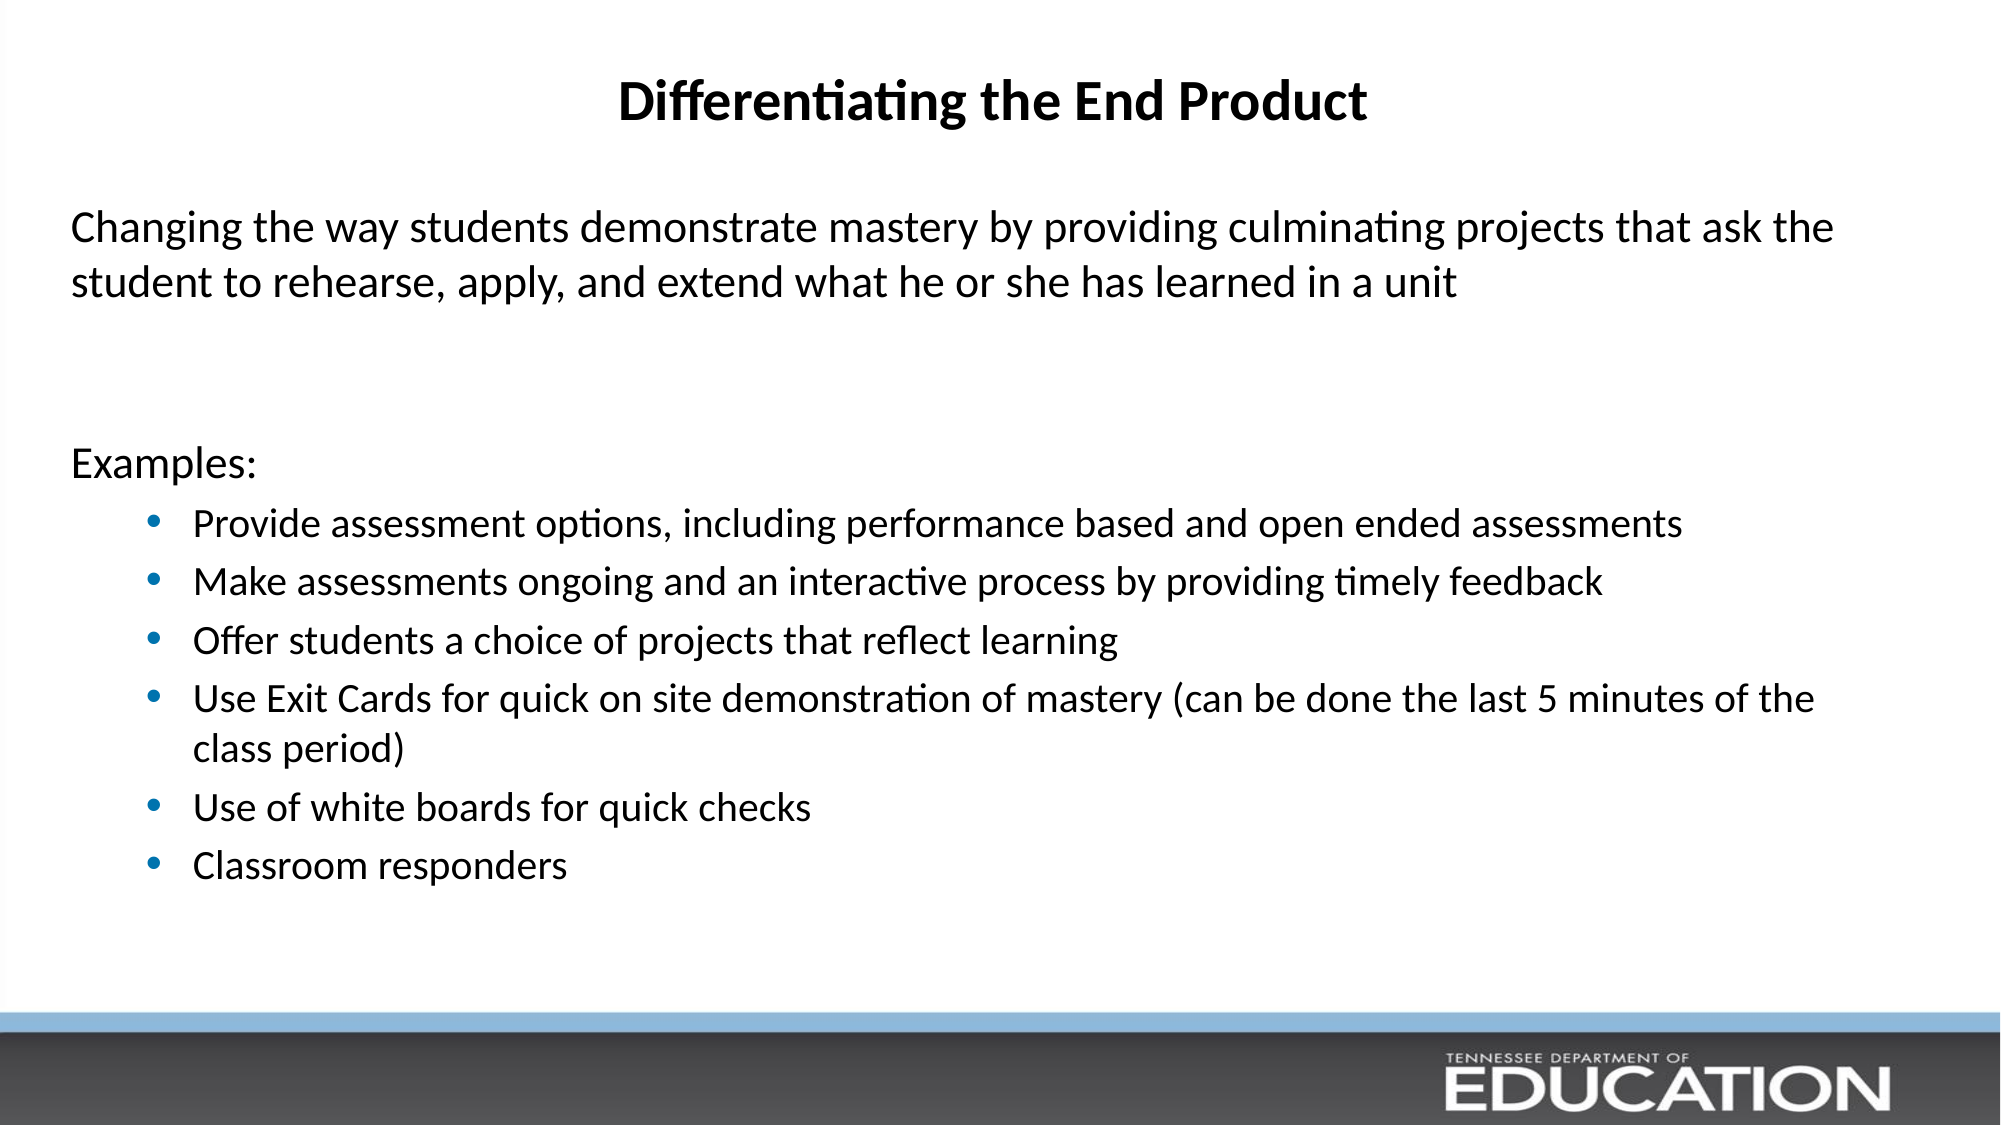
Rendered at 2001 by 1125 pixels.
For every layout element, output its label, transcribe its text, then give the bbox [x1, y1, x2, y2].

title Differentiating the End Product [99, 45, 1900, 150]
picture [0, 0, 2001, 1125]
list Changing the way students demonstrate mastery by providing culminating projects that ask the student to rehearse, apply, and extend what he or she has learned in a unit Examples: Provide assessment options, including performance based and open ended assessments Make assessments ongoing and an interactive process by providing timely feedback Offer students a choice of projects that reflect learning Use Exit Cards for quick on site demonstration of mastery (can be done the last 5 minutes of the class period) Use of white boards for quick checks Classroom responders [55, 188, 1900, 942]
